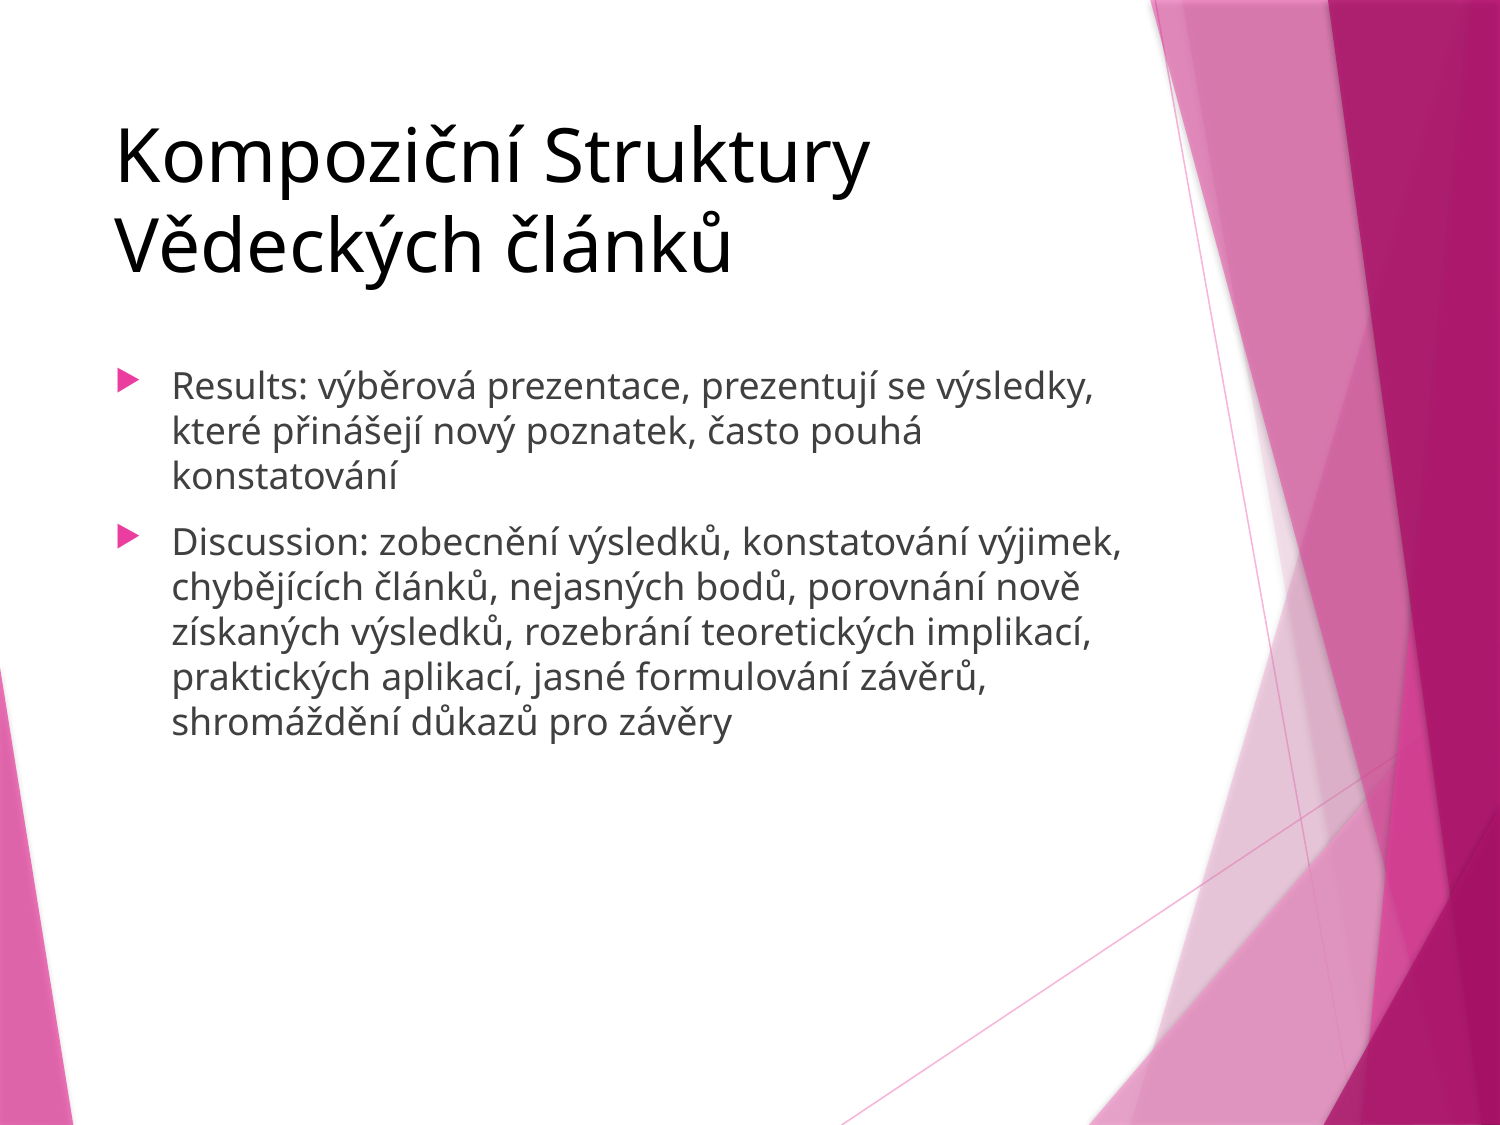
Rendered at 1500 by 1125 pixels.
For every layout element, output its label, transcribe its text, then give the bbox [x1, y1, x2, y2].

list Results: výběrová prezentace, prezentují se výsledky, které přinášejí nový poznatek, často pouhá konstatování Discussion: zobecnění výsledků, konstatování výjimek, chybějících článků, nejasných bodů, porovnání nově získaných výsledků, rozebrání teoretických implikací, praktických aplikací, jasné formulování závěrů, shromáždění důkazů pro závěry [99, 354, 1142, 992]
title Kompoziční Struktury Vědeckých článků [99, 99, 1142, 317]
